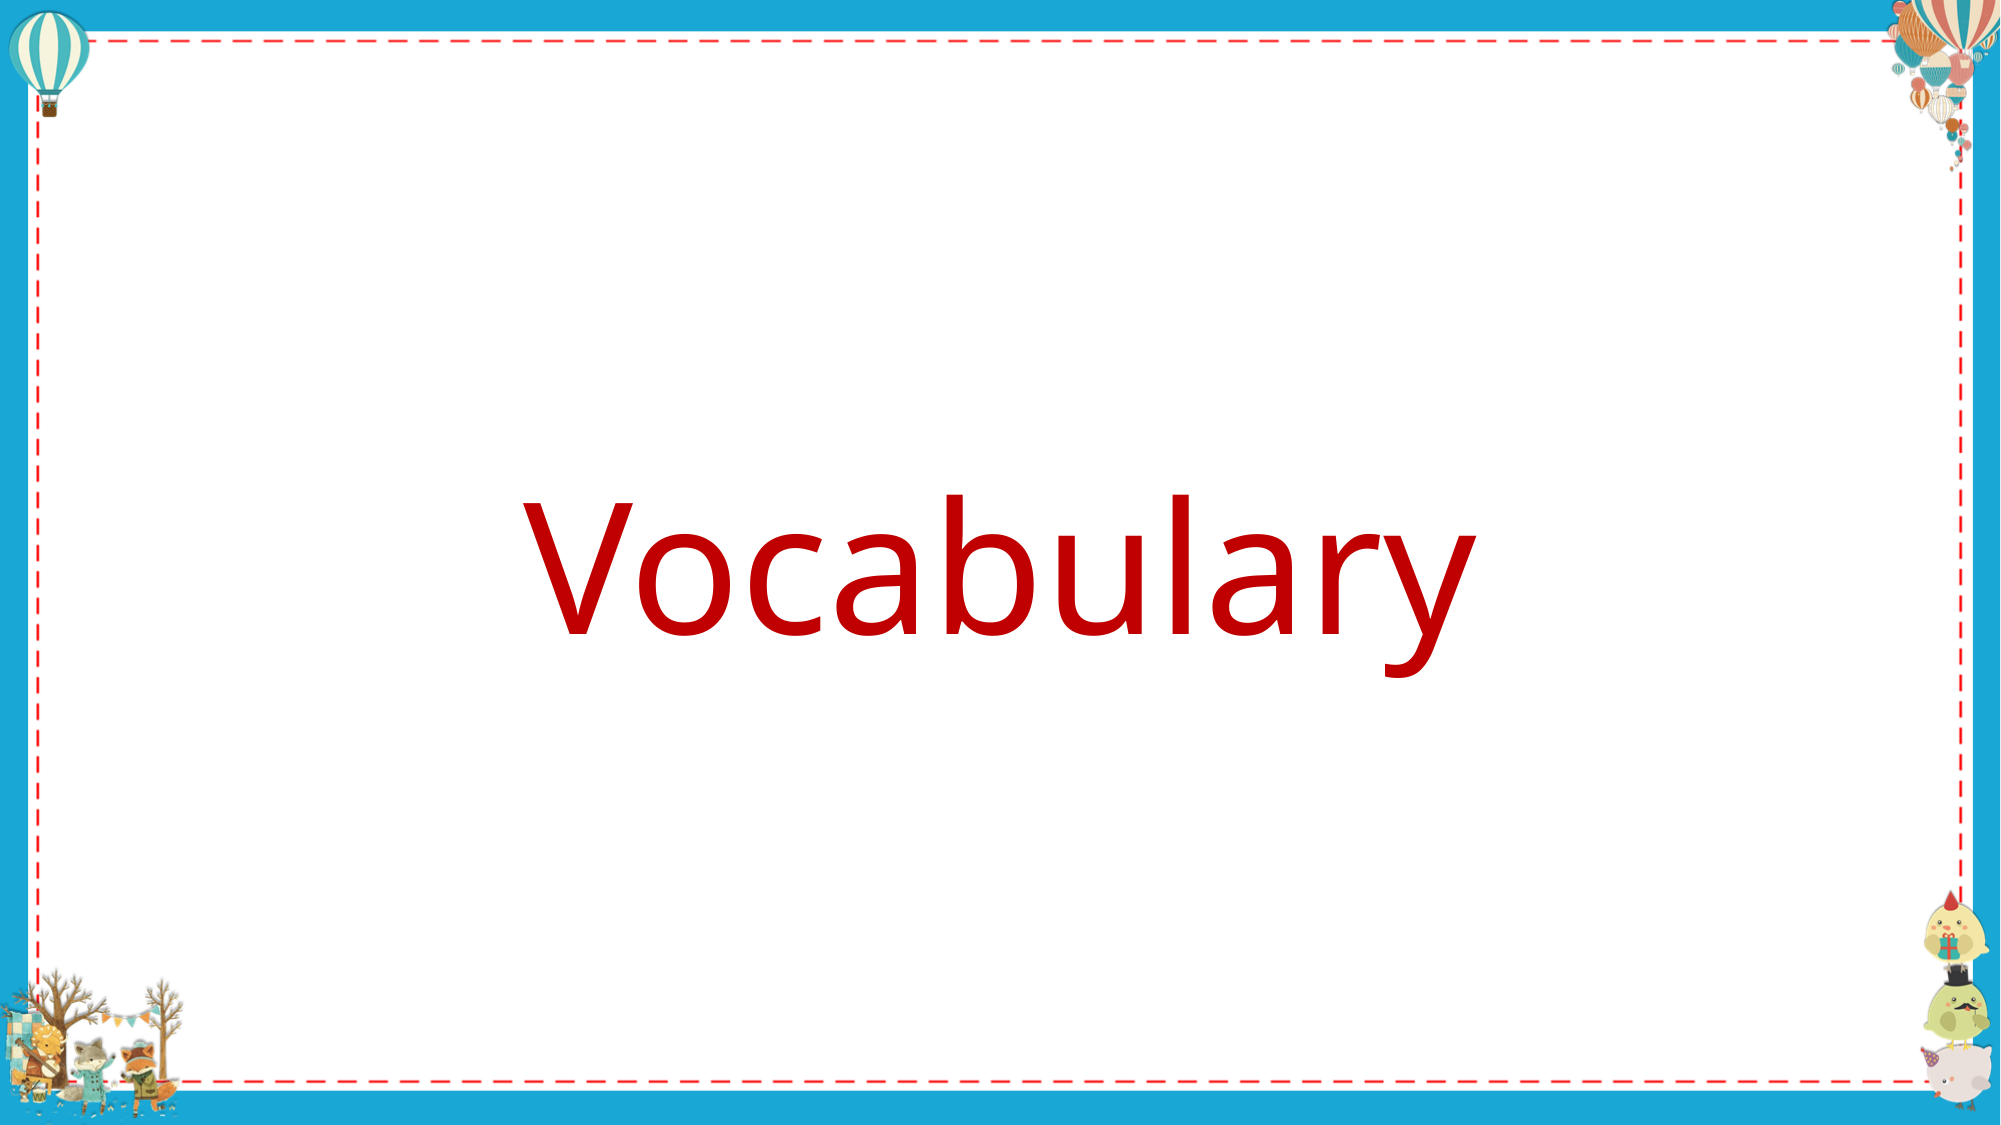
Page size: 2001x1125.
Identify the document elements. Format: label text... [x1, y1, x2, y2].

text_box Vocabulary [390, 443, 1610, 679]
picture [0, 0, 2001, 1125]
